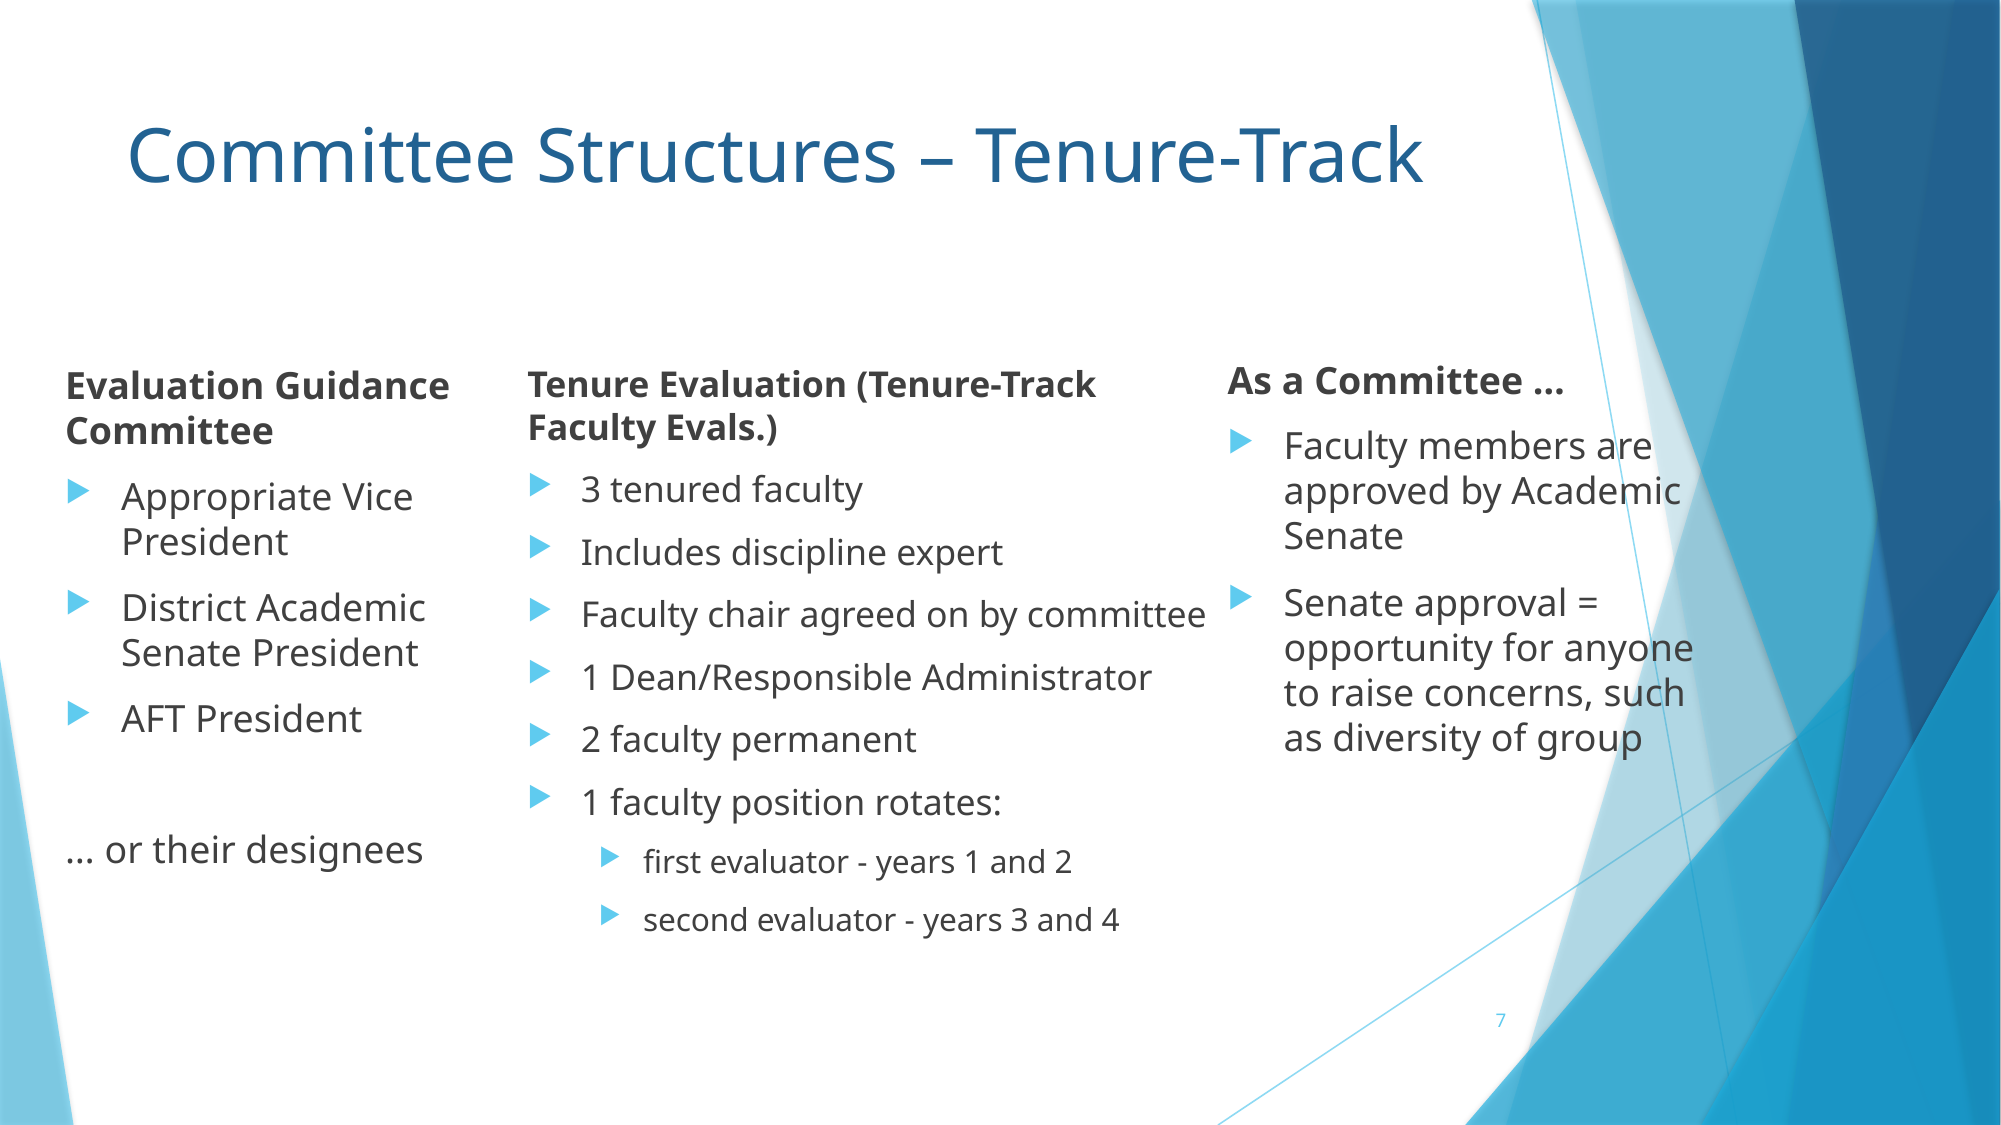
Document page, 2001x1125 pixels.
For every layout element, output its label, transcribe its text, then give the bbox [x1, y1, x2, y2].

title Committee Structures – Tenure-Track [111, 99, 1522, 317]
list Tenure Evaluation (Tenure-Track Faculty Evals.) 3 tenured faculty Includes discipline expert Faculty chair agreed on by committee 1 Dean/Responsible Administrator 2 faculty permanent 1 faculty position rotates: first evaluator - years 1 and 2 second evaluator - years 3 and 4 [512, 354, 1225, 992]
text_box As a Committee … Faculty members are approved by Academic Senate Senate approval = opportunity for anyone to raise concerns, such as diversity of group [1212, 349, 1714, 986]
slide_number 7 [1409, 991, 1522, 1051]
list Evaluation Guidance Committee Appropriate Vice President District Academic Senate President AFT President … or their designees [50, 354, 512, 992]
